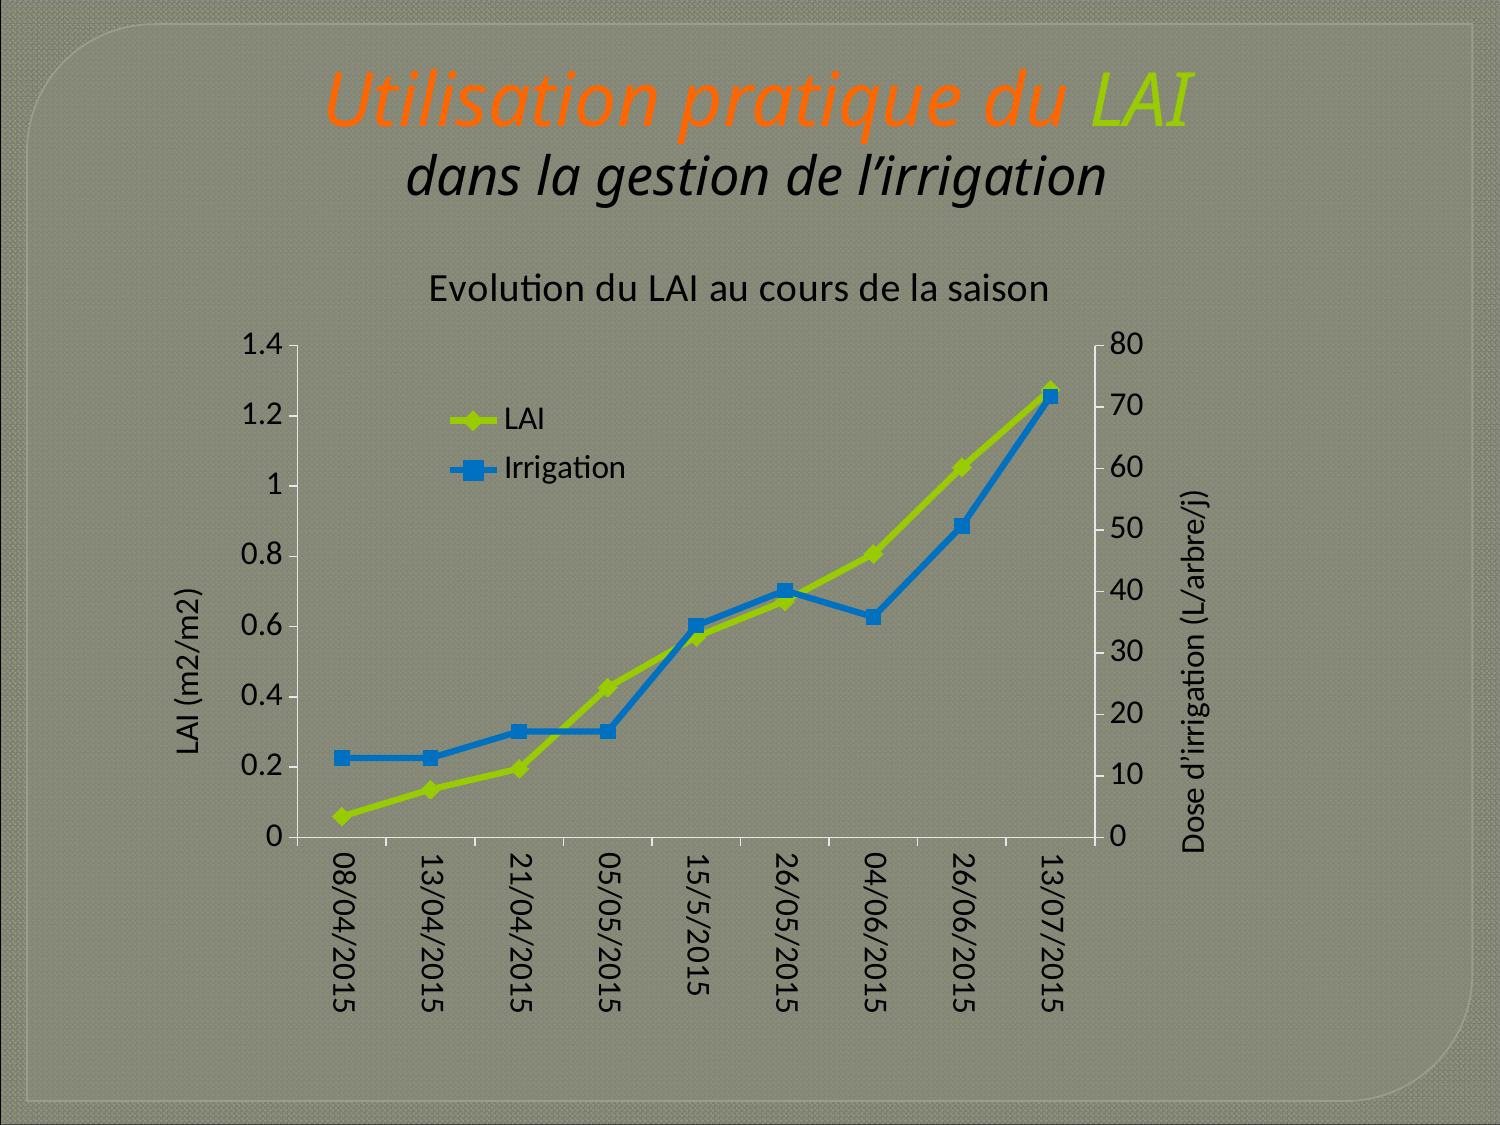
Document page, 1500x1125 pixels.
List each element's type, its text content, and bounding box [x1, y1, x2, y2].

picture [0, 0, 1500, 1125]
text_box Utilisation pratique du LAI dans la gestion de l’irrigation [81, 35, 1432, 223]
chart [105, 163, 1348, 1067]
